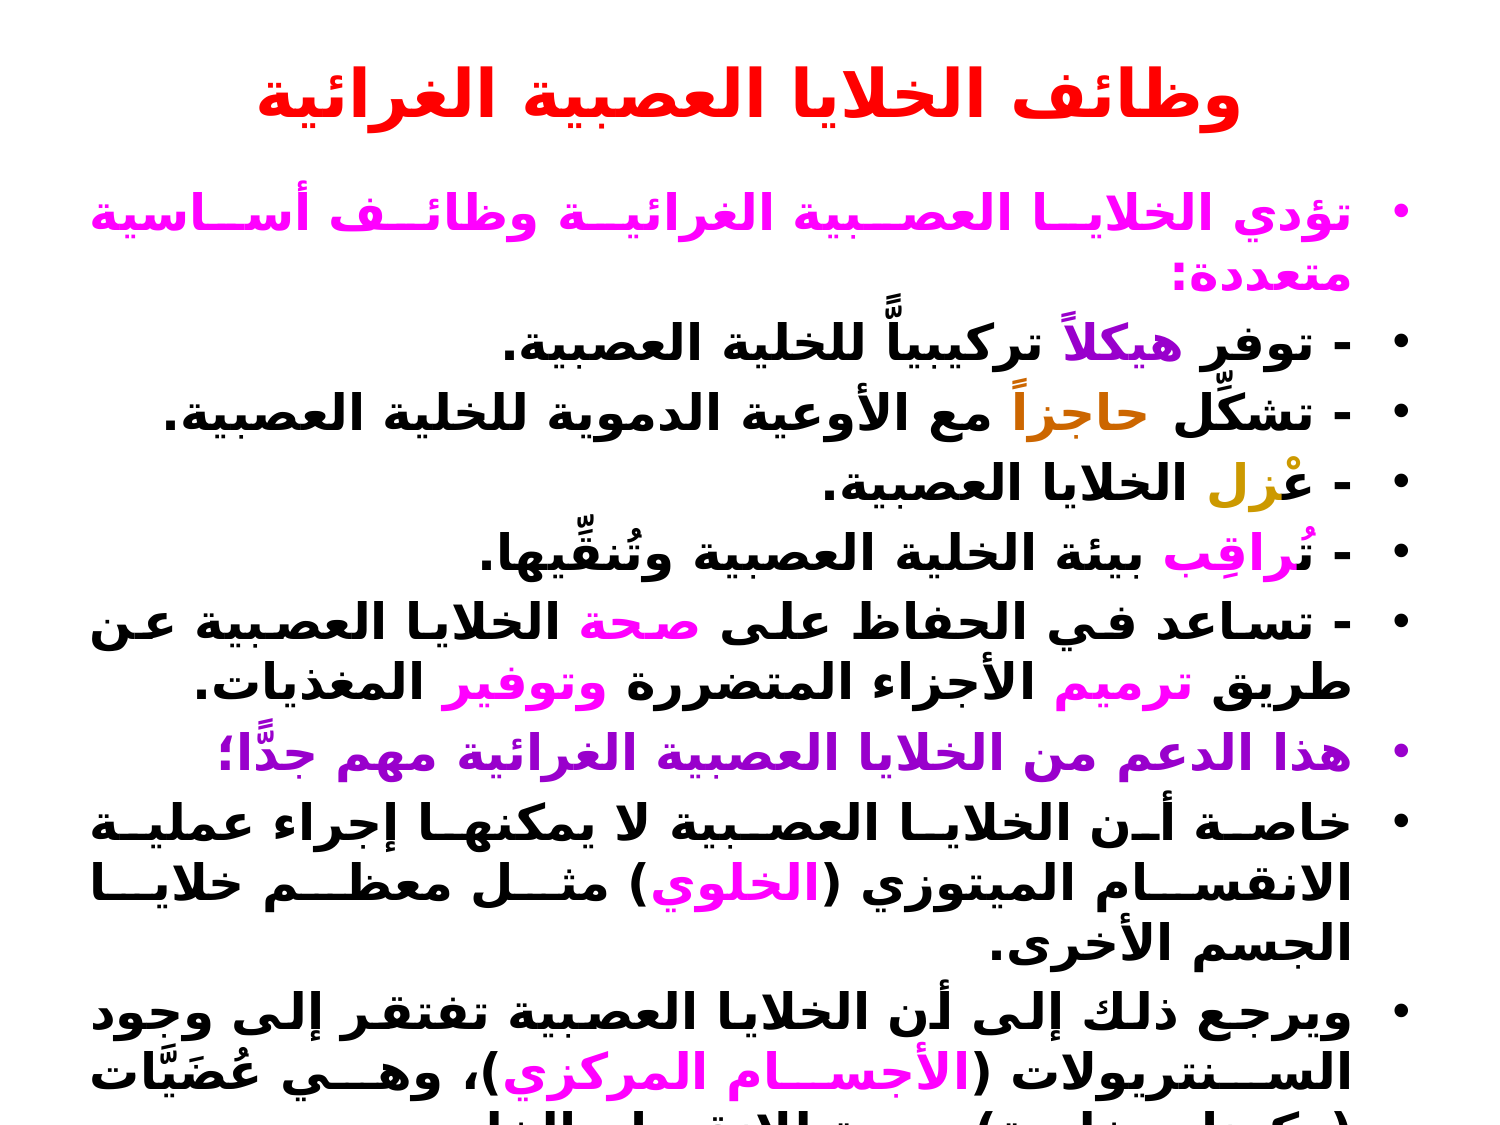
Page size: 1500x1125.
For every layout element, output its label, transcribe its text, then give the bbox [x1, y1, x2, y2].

title وظائف الخلايا العصبية الغرائية [75, 45, 1425, 138]
list تؤدي الخلايا العصبية الغرائية وظائف أساسية متعددة: - توفر هيكلاً تركيبياًّ للخلية العصبية. - تشكِّل حاجزاً مع الأوعية الدموية للخلية العصبية. - عْزل الخلايا العصبية. - تُراقِب بيئة الخلية العصبية وتُنقِّيها. - تساعد في الحفاظ على صحة الخلايا العصبية عن طريق ترميم الأجزاء المتضررة وتوفير المغذيات. هذا الدعم من الخلايا العصبية الغرائية مهم جدًّا؛ خاصة أن الخلايا العصبية لا يمكنها إجراء عملية الانقسام الميتوزي (الخلوي) مثل معظم خلايا الجسم الأخرى. ويرجع ذلك إلى أن الخلايا العصبية تفتقر إلى وجود السنتريولات (الأجسام المركزي)، وهي عُضَيَّات (مكونات خلوية) مهمة للانقسام الخلوي. [75, 172, 1425, 1071]
